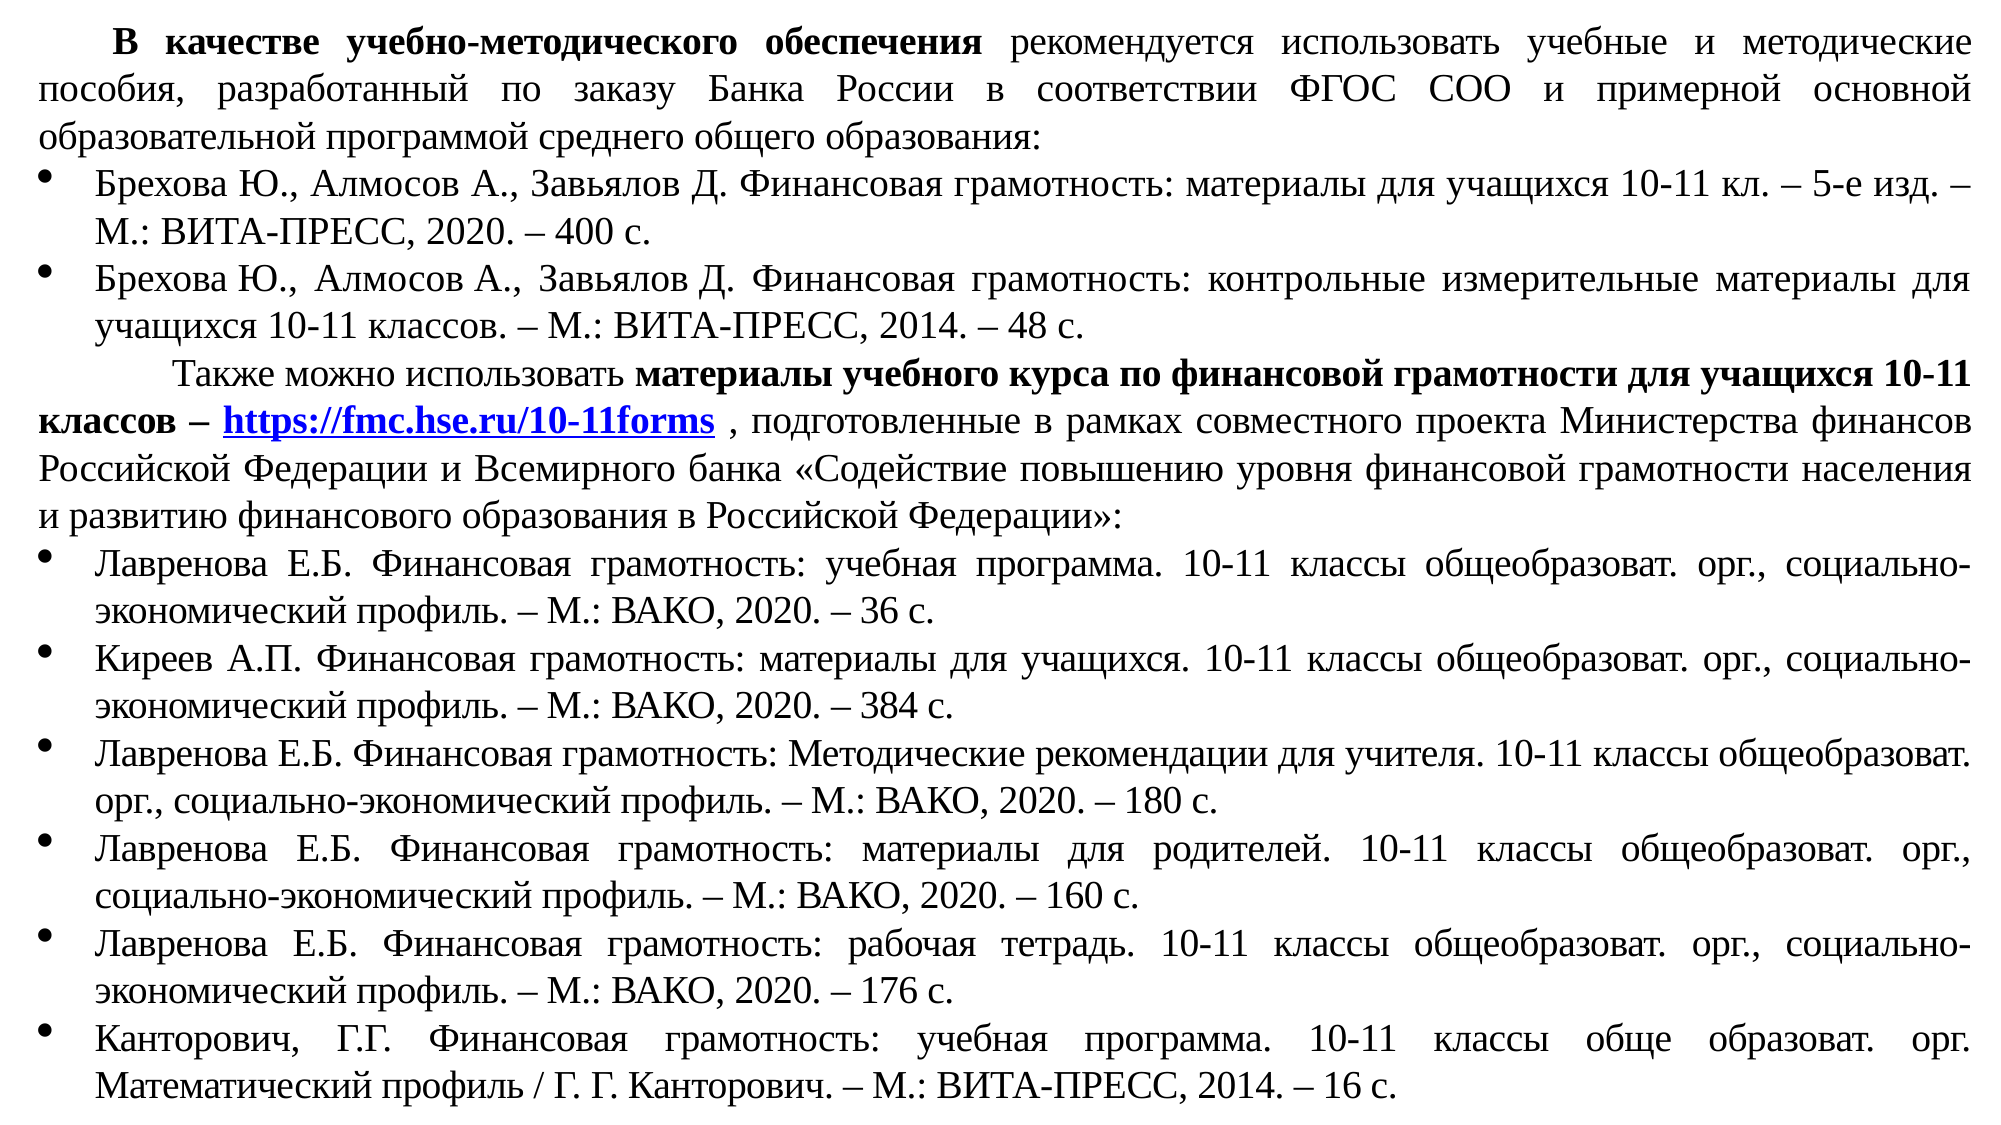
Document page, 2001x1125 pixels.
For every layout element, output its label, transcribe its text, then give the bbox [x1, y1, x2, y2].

text_box В качестве учебно-методического обеспечения рекомендуется использовать учебные и методические пособия, разработанный по заказу Банка России в соответствии ФГОС СОО и примерной основной образовательной программой среднего общего образования: Брехова Ю., Алмосов А., Завьялов Д. Финансовая грамотность: материалы для учащихся 10-11 кл. – 5-е изд. – М.: ВИТА-ПРЕСС, 2020. – 400 с. Брехова Ю., Алмосов А., Завьялов Д. Финансовая грамотность: контрольные измерительные материалы для учащихся 10-11 классов. – М.: ВИТА-ПРЕСС, 2014. – 48 с. Также можно использовать материалы учебного курса по финансовой грамотности для учащихся 10-11 классов – https://fmc.hse.ru/10-11forms , подготовленные в рамках совместного проекта Министерства финансов Российской Федерации и Всемирного банка «Содействие повышению уровня финансовой грамотности населения и развитию финансового образования в Российской Федерации»: Лавренова Е.Б. Финансовая грамотность: учебная программа. 10-11 классы общеобразоват. орг., социально-экономический профиль. – М.: ВАКО, 2020. – 36 с. Киреев А.П. Финансовая грамотность: материалы для учащихся. 10-11 классы общеобразоват. орг., социально-экономический профиль. – М.: ВАКО, 2020. – 384 с. Лавренова Е.Б. Финансовая грамотность: Методические рекомендации для учителя. 10-11 классы общеобразоват. орг., социально-экономический профиль. – М.: ВАКО, 2020. – 180 с. Лавренова Е.Б. Финансовая грамотность: материалы для родителей. 10-11 классы общеобразоват. орг., социально-экономический профиль. – М.: ВАКО, 2020. – 160 с. Лавренова Е.Б. Финансовая грамотность: рабочая тетрадь. 10-11 классы общеобразоват. орг., социально-экономический профиль. – М.: ВАКО, 2020. – 176 с. Канторович, Г.Г. Финансовая грамотность: учебная программа. 10-11 классы обще образоват. орг. Математический профиль / Г. Г. Канторович. – М.: ВИТА-ПРЕСС, 2014. – 16 с. [23, 7, 1988, 1114]
